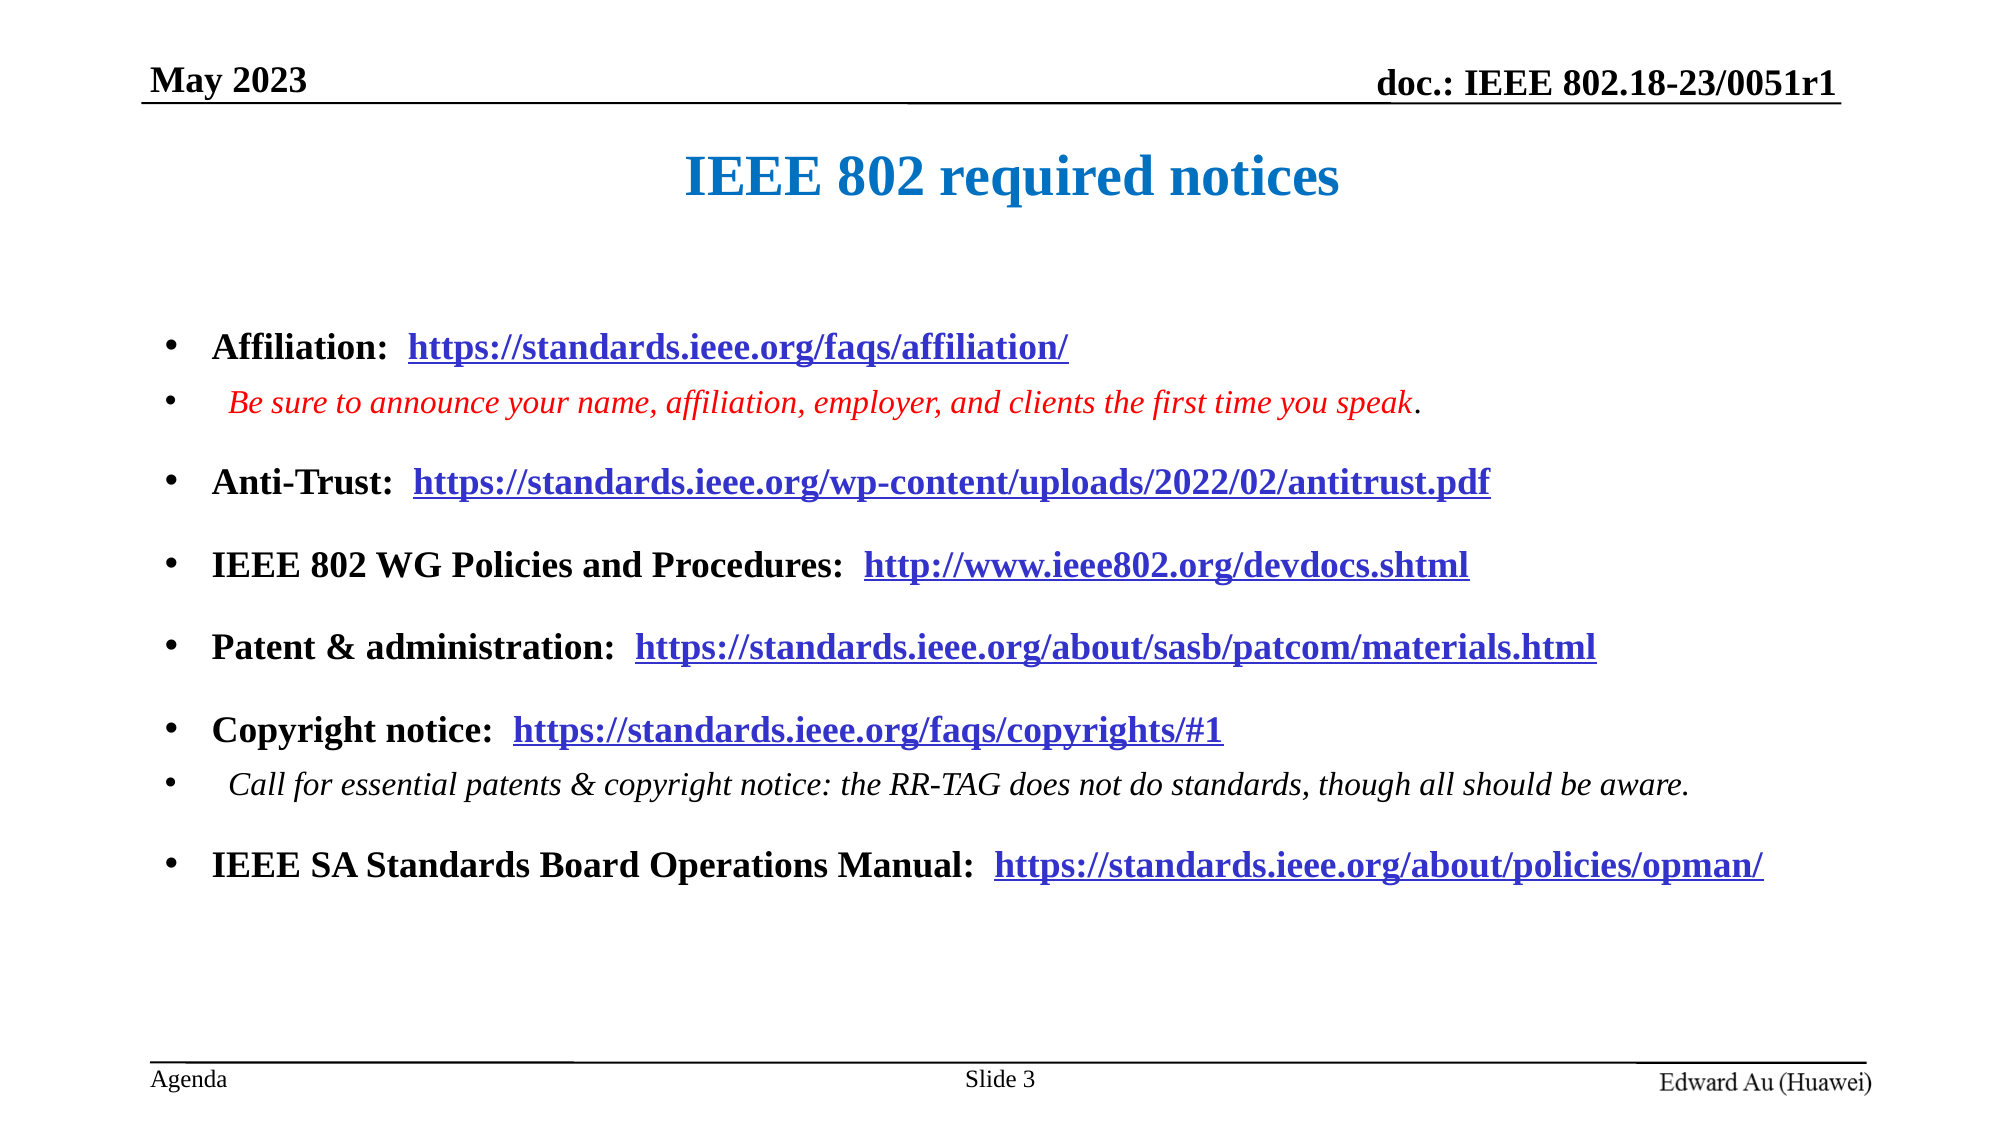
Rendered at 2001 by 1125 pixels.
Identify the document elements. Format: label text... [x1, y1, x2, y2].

title IEEE 802 required notices [162, 99, 1864, 246]
picture [1174, 1058, 1887, 1113]
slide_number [149, 54, 513, 101]
slide_number Slide 3 [925, 1061, 1076, 1123]
text_box Affiliation: https://standards.ieee.org/faqs/affiliation/ Be sure to announce your name, affiliation, employer, and clients the first time you speak. Anti-Trust: https://standards.ieee.org/wp-content/uploads/2022/02/antitrust.pdf IEEE 802 WG Policies and Procedures: http://www.ieee802.org/devdocs.shtml Patent & administration: https://standards.ieee.org/about/sasb/patcom/materials.html Copyright notice: https://standards.ieee.org/faqs/copyrights/#1 Call for essential patents & copyright notice: the RR-TAG does not do standards, though all should be aware. IEEE SA Standards Board Operations Manual: https://standards.ieee.org/about/policies/opman/ [149, 262, 1875, 1028]
